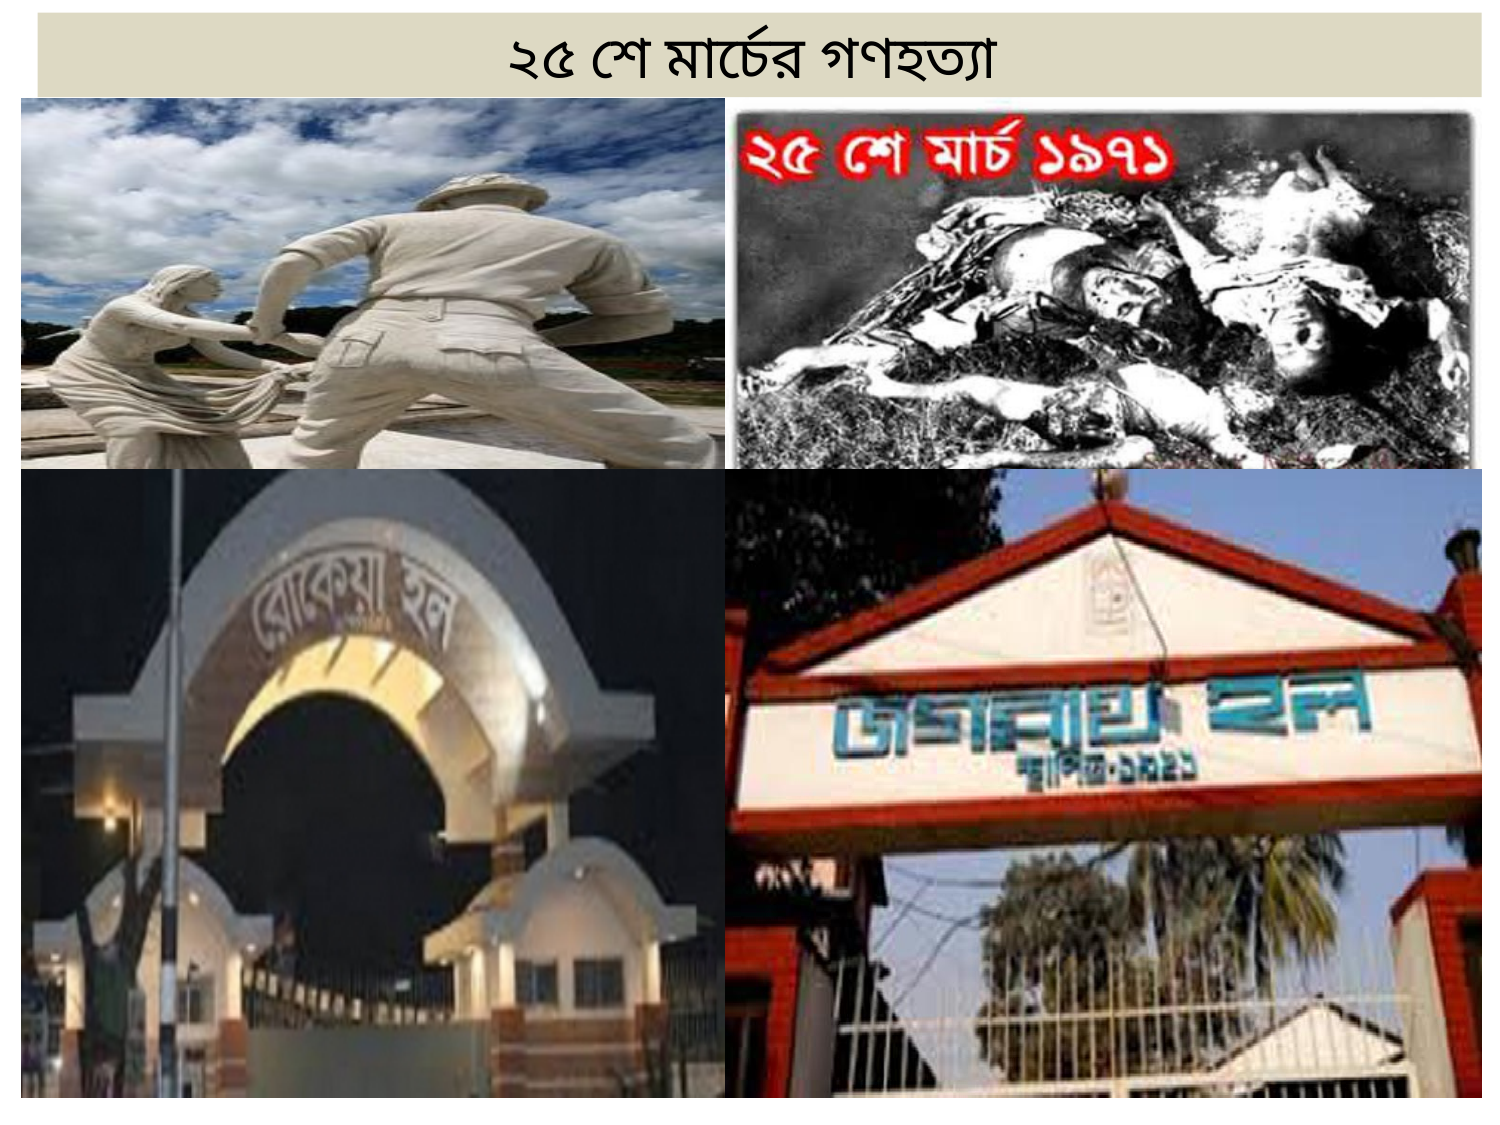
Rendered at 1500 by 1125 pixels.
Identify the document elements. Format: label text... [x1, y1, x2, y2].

picture [21, 87, 1482, 1098]
text_box ২৫ শে মার্চের গণহত্যা [37, 12, 1482, 96]
